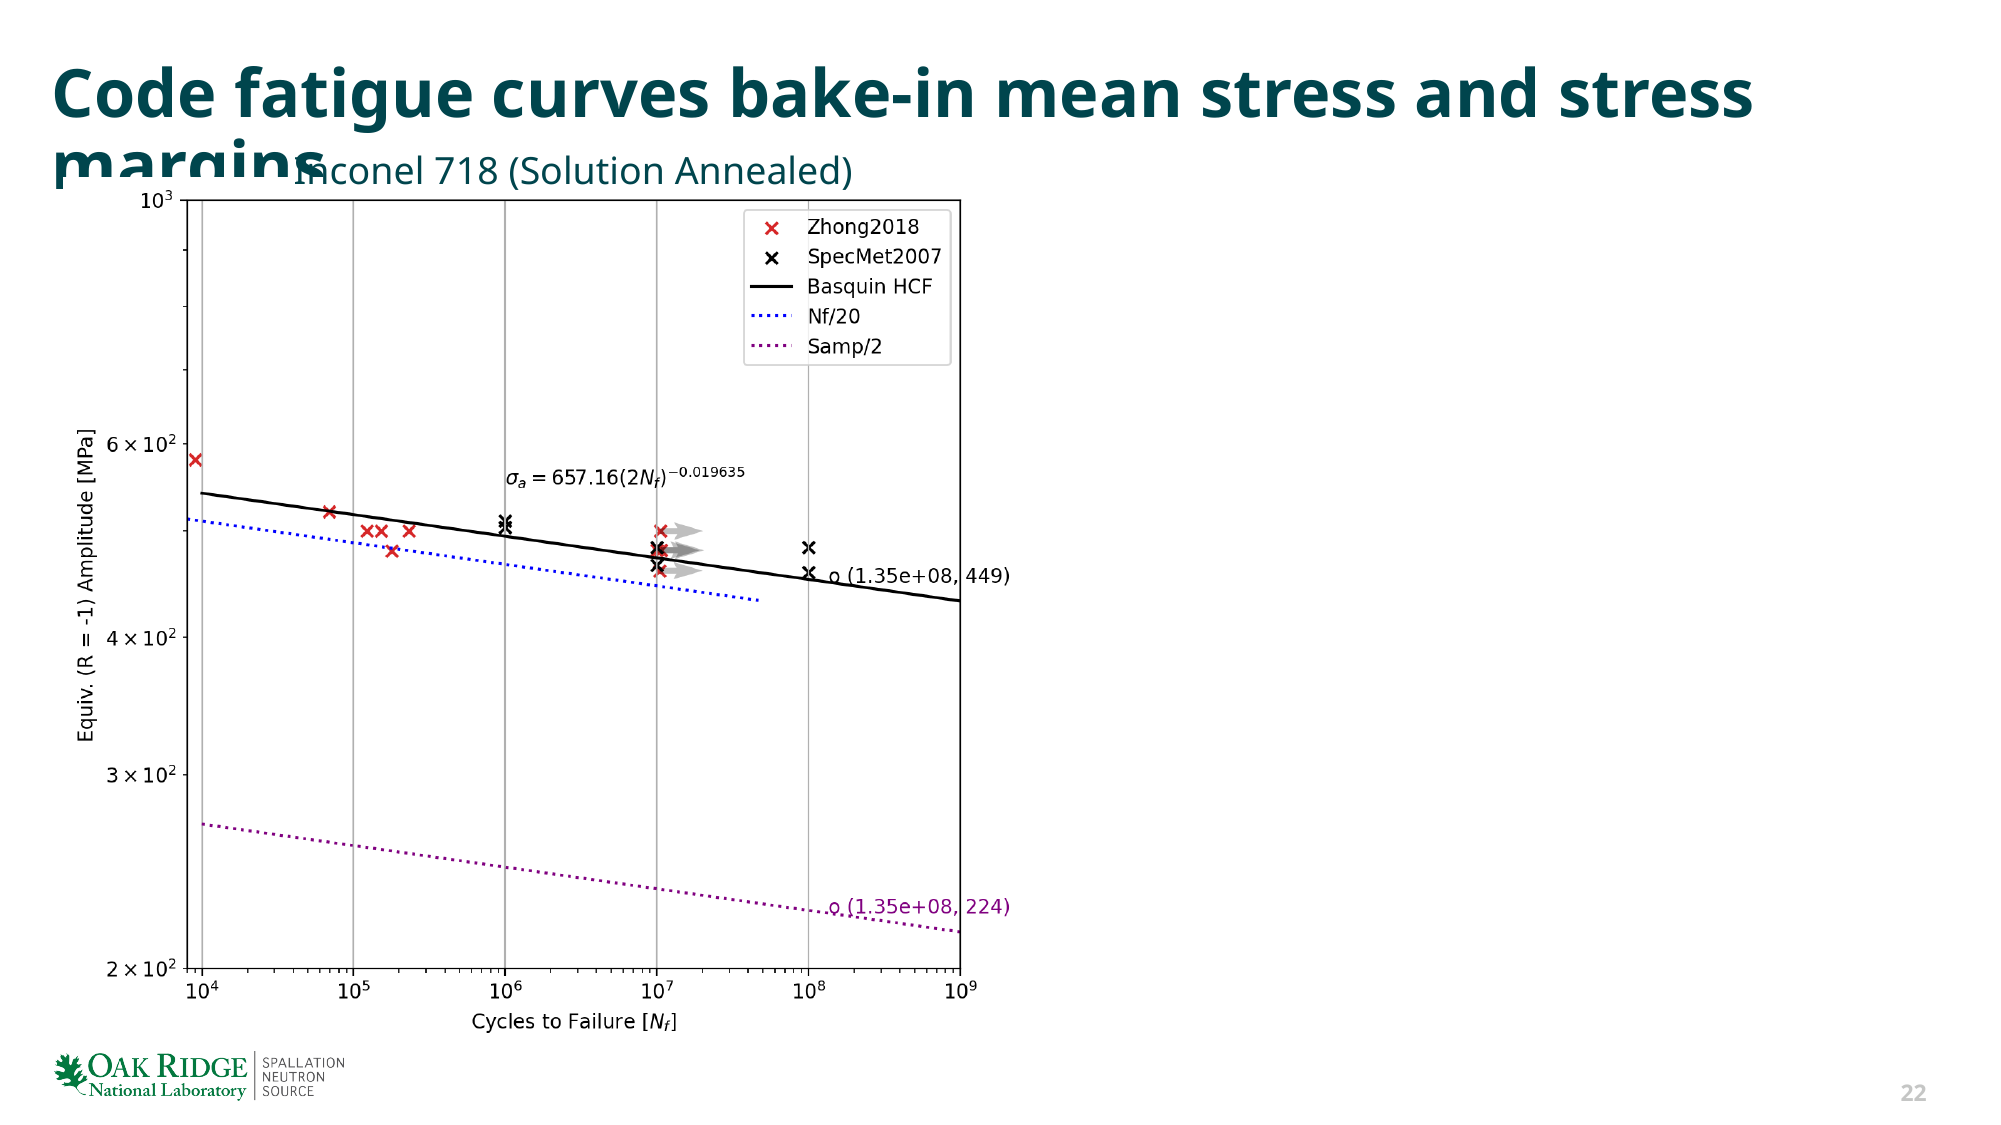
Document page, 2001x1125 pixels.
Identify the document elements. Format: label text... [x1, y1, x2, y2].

picture [49, 177, 1024, 1104]
text_box Inconel 718 (Solution Annealed) [186, 139, 961, 177]
title Code fatigue curves bake-in mean stress and stress margins. [51, 59, 1937, 206]
